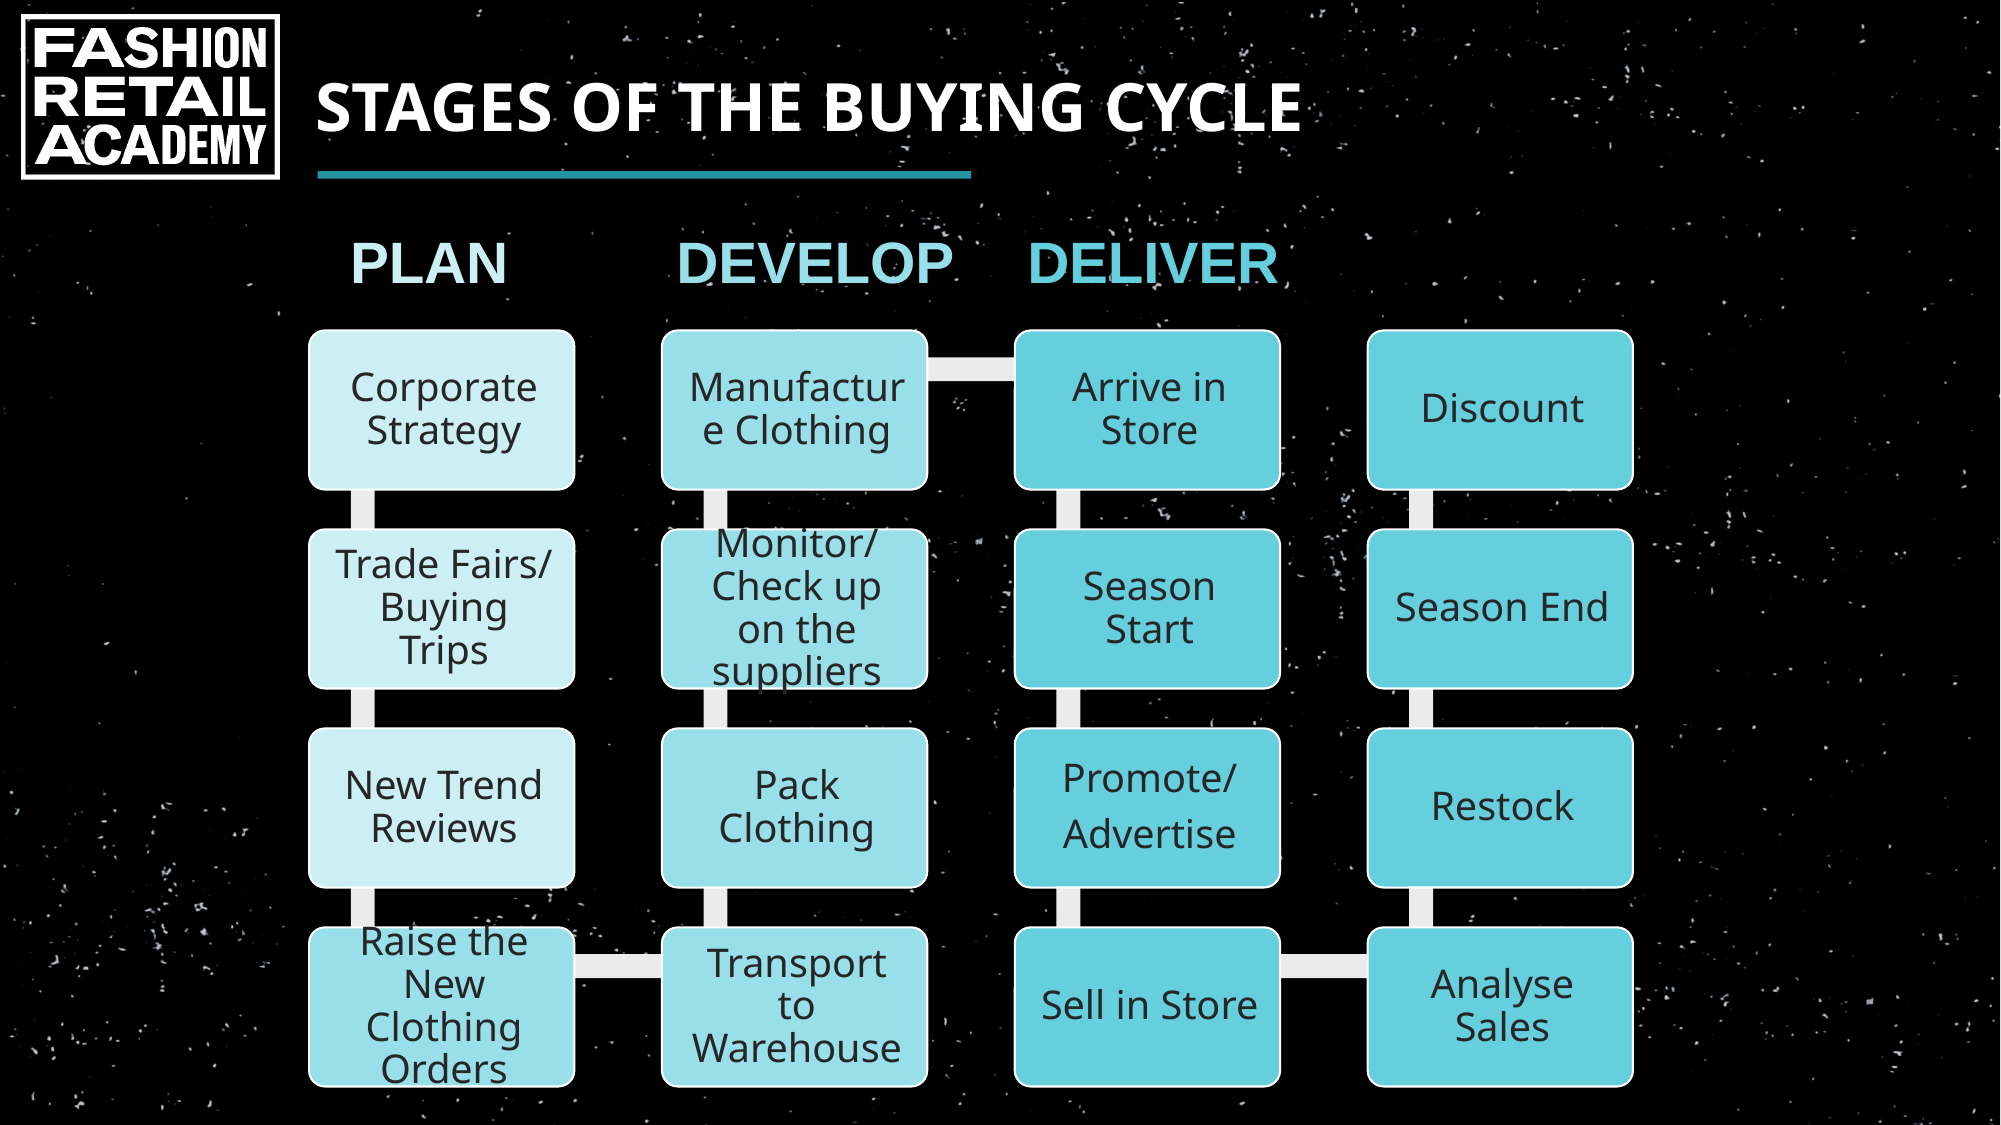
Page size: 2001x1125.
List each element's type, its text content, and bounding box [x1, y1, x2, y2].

text_box PLAN [335, 217, 524, 303]
text_box STAGES OF THE BUYING CYCLE [300, 57, 1950, 153]
text_box DEVELOP [661, 217, 970, 303]
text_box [39, 330, 1904, 1087]
text_box DELIVER [1012, 217, 1295, 303]
text_box [317, 170, 972, 180]
picture [0, 0, 2001, 1125]
